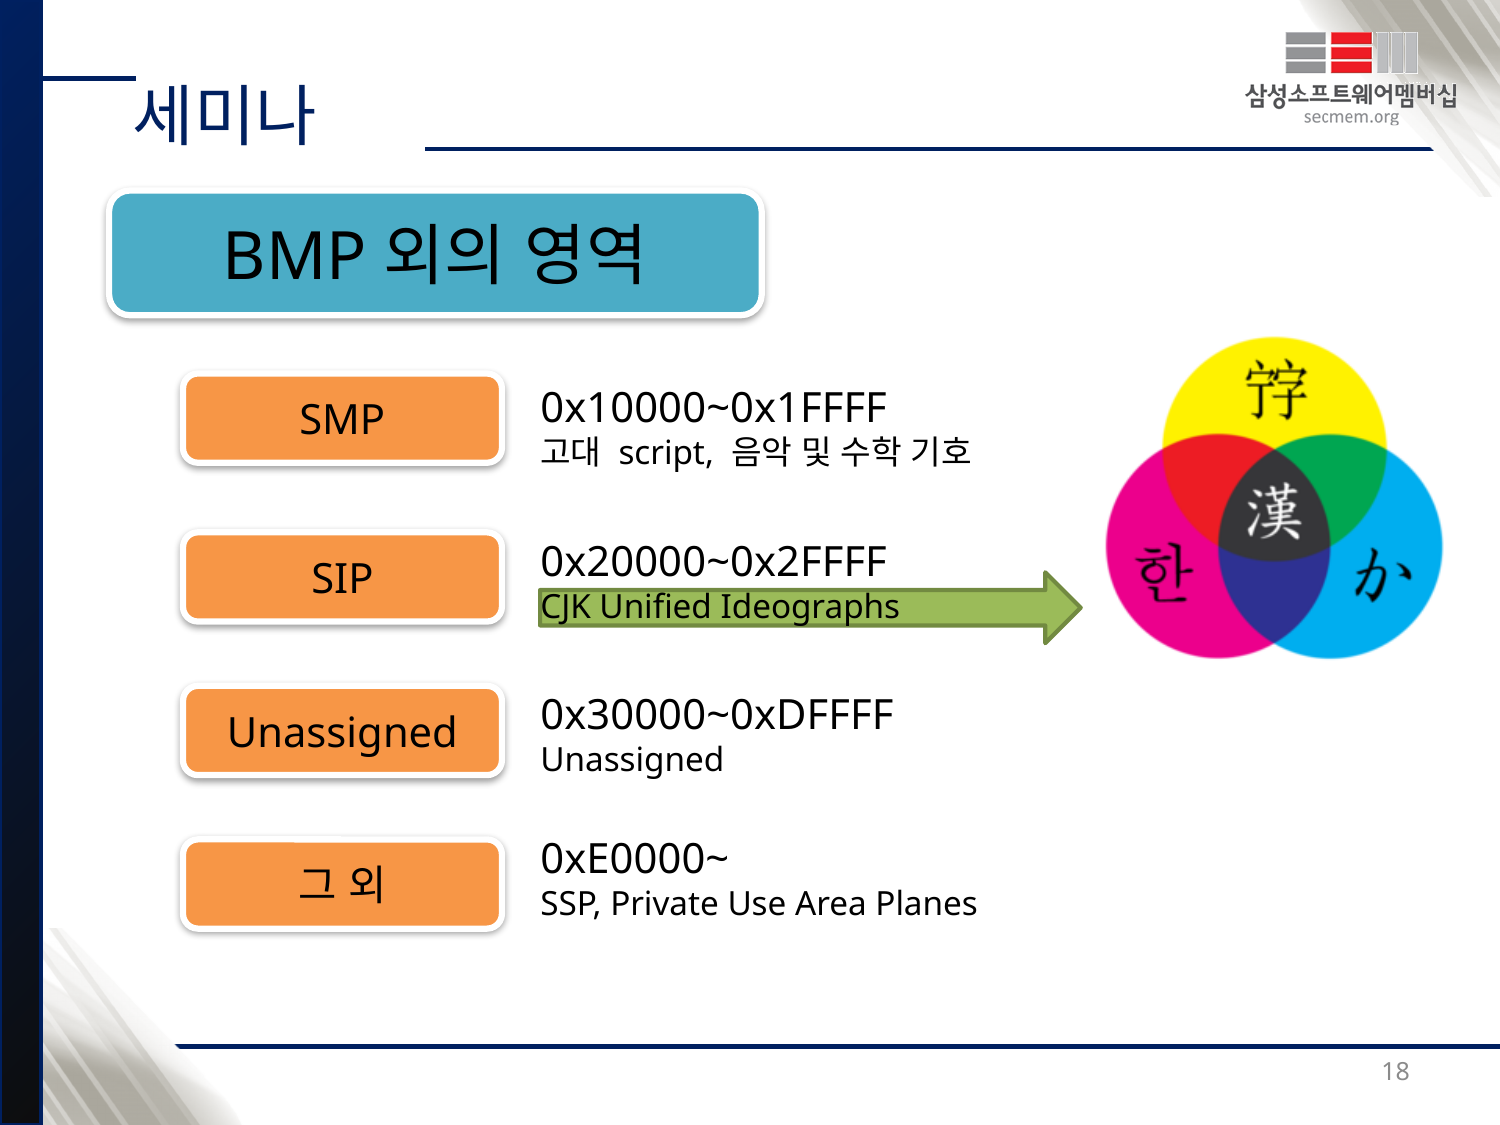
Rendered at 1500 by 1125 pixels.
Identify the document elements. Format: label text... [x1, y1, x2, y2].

text_box Unassigned [179, 682, 506, 779]
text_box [525, 326, 1448, 671]
text_box SMP [179, 370, 506, 466]
text_box 세미나 [118, 66, 333, 161]
slide_number 18 [1074, 1042, 1425, 1103]
text_box 0x30000~0xDFFFF Unassigned [525, 680, 1433, 786]
text_box 그 외 [179, 836, 506, 932]
picture [1245, 30, 1457, 126]
text_box SIP [179, 529, 506, 625]
text_box 0xE0000~ SSP, Private Use Area Planes [525, 824, 1433, 929]
text_box BMP외의 영역 [105, 187, 765, 319]
